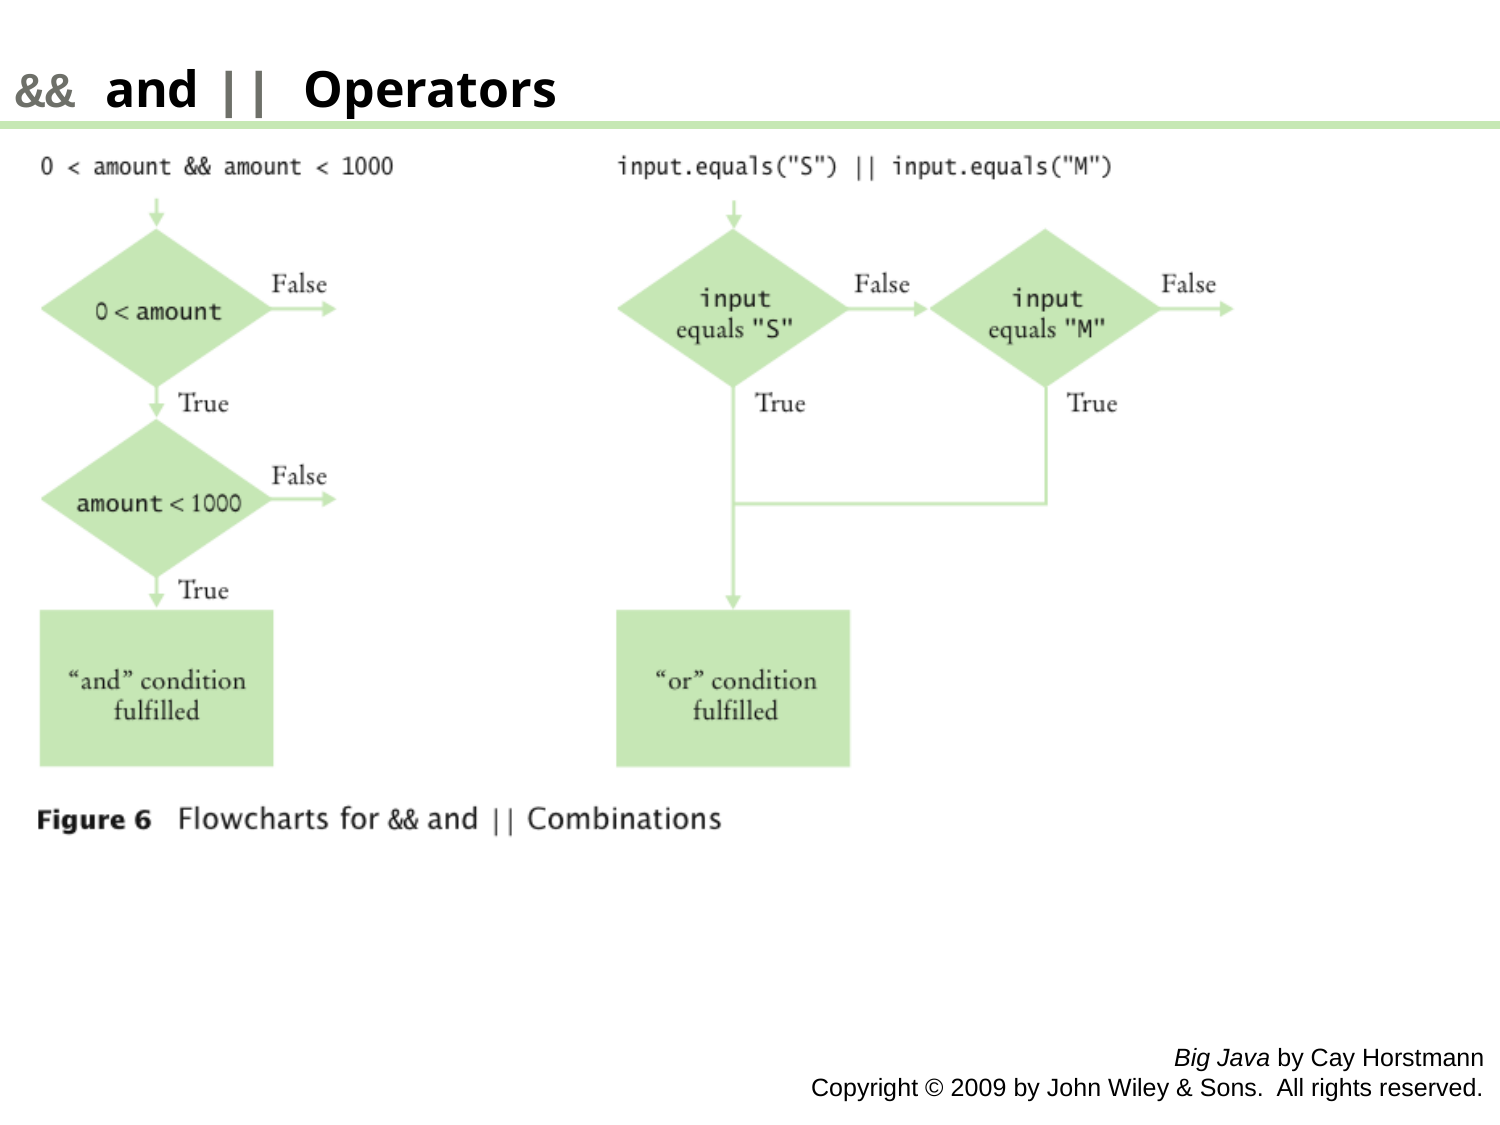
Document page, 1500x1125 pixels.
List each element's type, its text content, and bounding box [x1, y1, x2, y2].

text_box && and || Operators [0, 49, 1150, 125]
text_box Big Java by Cay Horstmann Copyright © 2009 by John Wiley & Sons. All rights reserved. [787, 1034, 1500, 1113]
picture [37, 149, 1238, 839]
